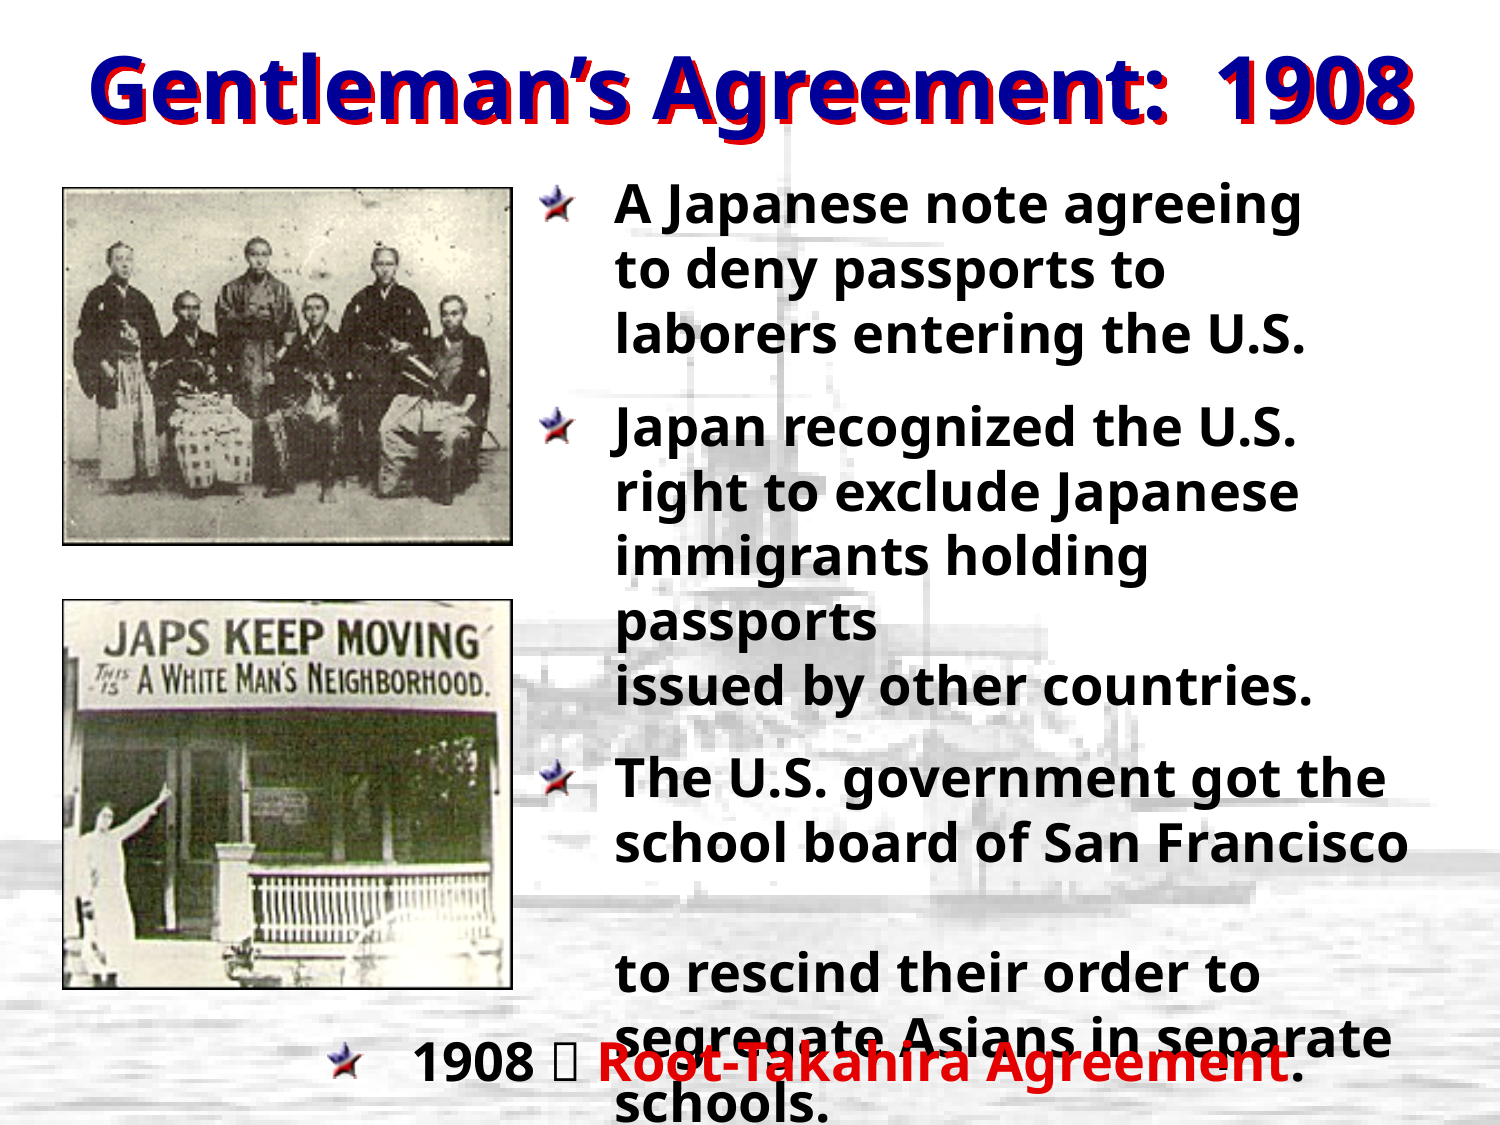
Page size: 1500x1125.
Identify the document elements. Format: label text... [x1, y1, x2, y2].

picture [62, 599, 513, 991]
picture [539, 405, 576, 444]
picture [62, 187, 513, 547]
picture [539, 183, 576, 222]
text_box Gentleman’s Agreement: 1908 [62, 24, 1438, 145]
text_box A Japanese note agreeing to deny passports to laborers entering the U.S. Japan recognized the U.S. right to exclude Japanese immigrants holding passports issued by other countries. The U.S. government got the school board of San Francisco to rescind their order to segregate Asians in separate schools. [524, 162, 1438, 1125]
picture [539, 757, 576, 796]
text_box 1908  Root-Takahira Agreement. [312, 1019, 1413, 1100]
picture [327, 1040, 364, 1079]
